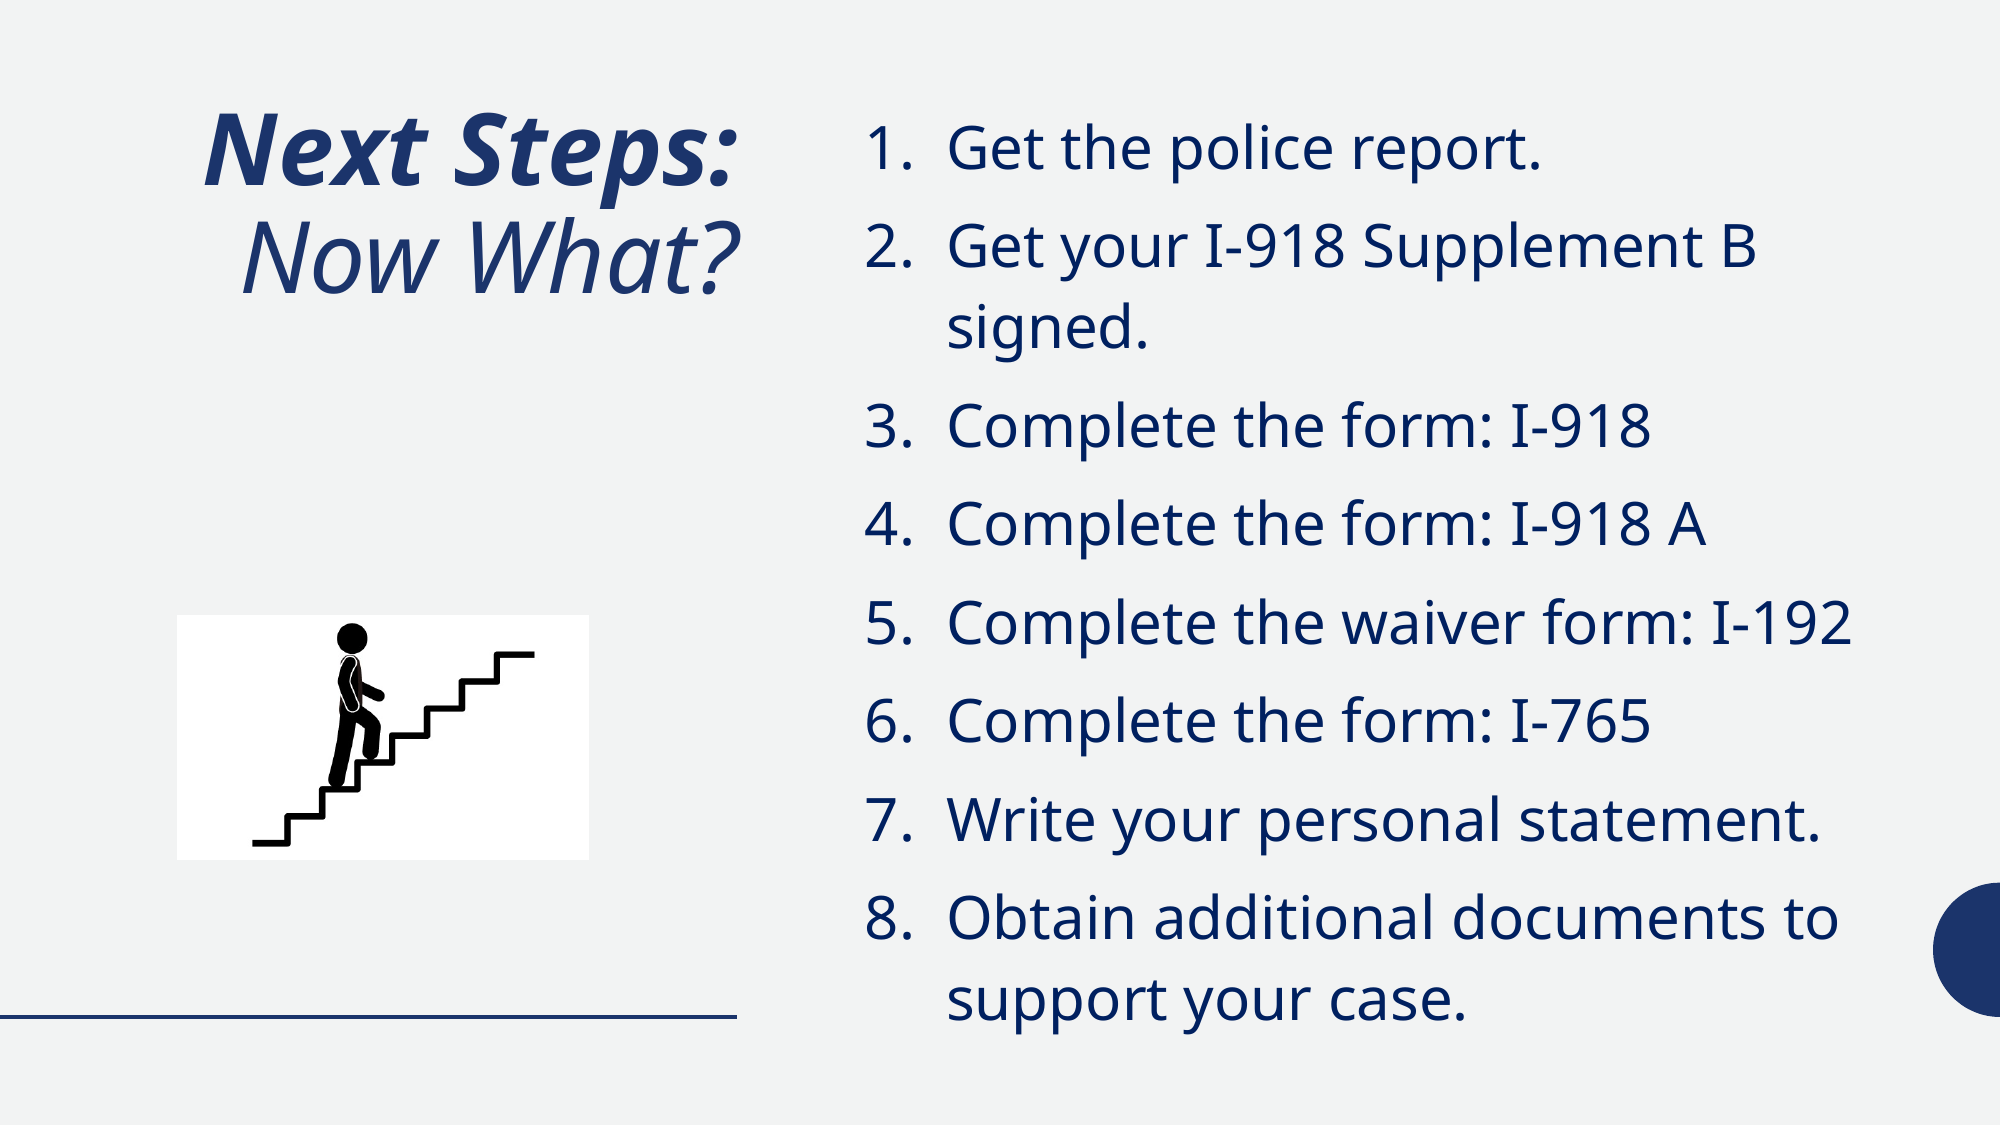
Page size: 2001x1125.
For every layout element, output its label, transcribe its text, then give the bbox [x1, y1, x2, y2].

title Next Steps: Now What? [125, 91, 754, 905]
list Get the police report. Get your I-918 Supplement B signed. Complete the form: I-918 Complete the form: I-918 A Complete the waiver form: I-192 Complete the form: I-765 Write your personal statement. Obtain additional documents to support your case. [849, 93, 1875, 1066]
picture [177, 615, 589, 860]
